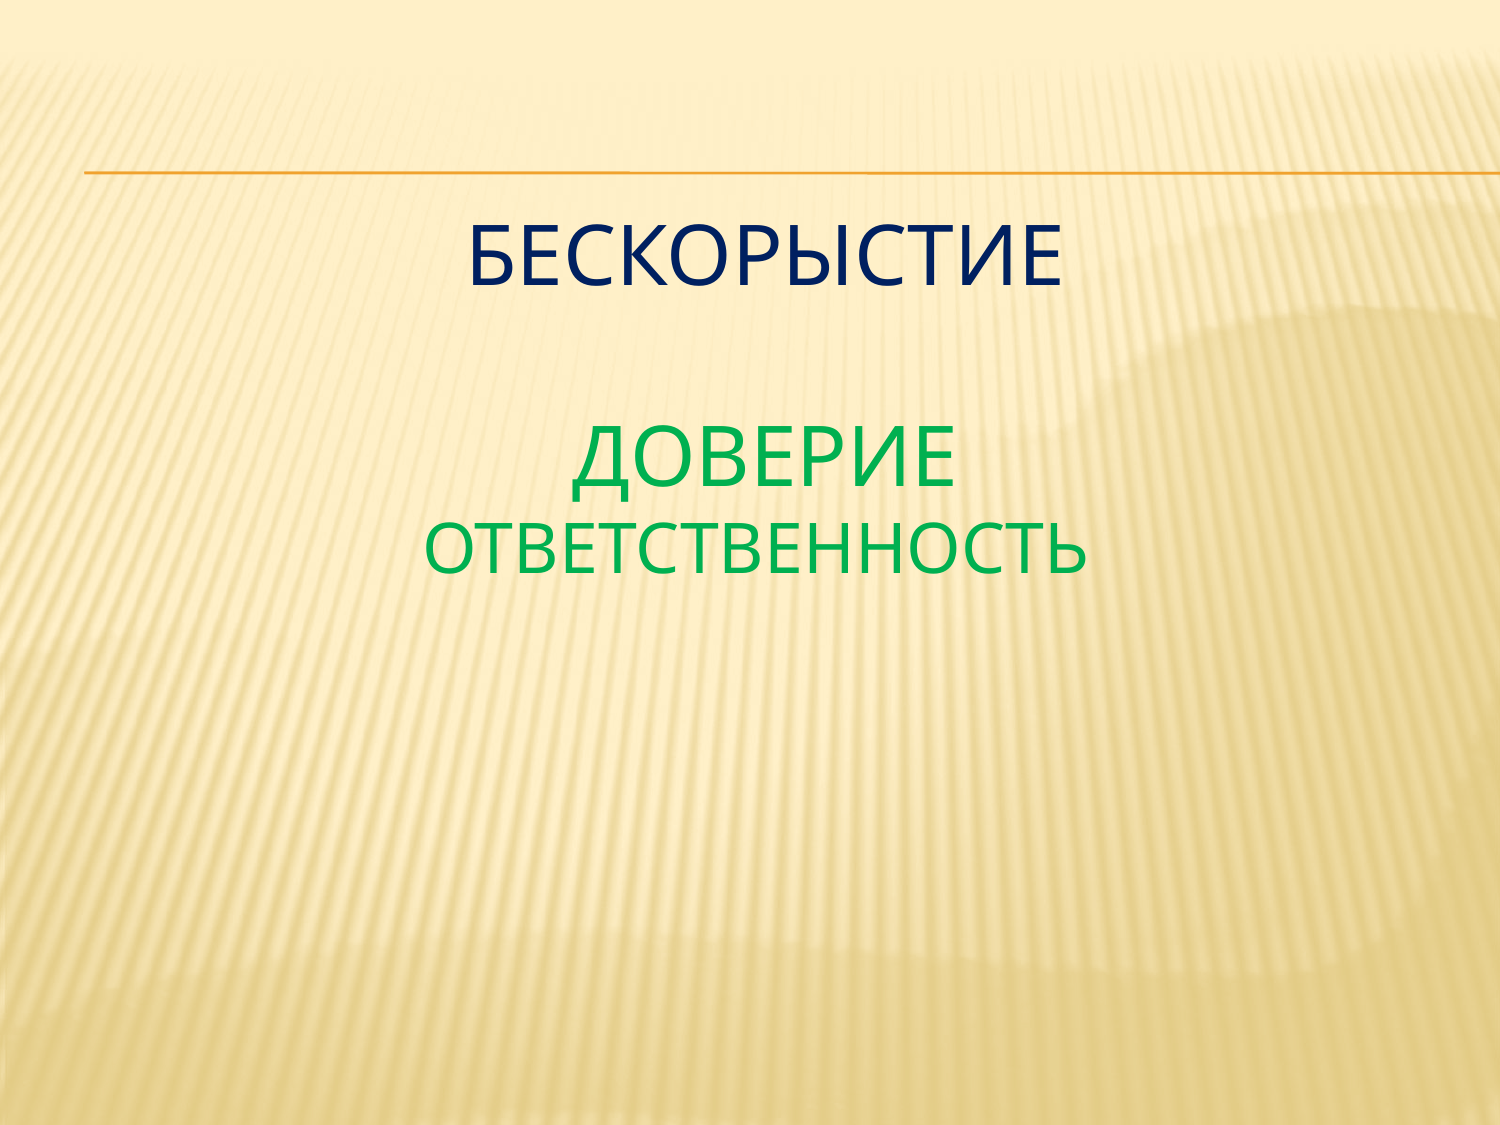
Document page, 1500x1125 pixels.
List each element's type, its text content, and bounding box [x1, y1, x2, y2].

title БЕСКОРЫСТИЕ ДОВЕРИЕ ответственность [53, 90, 1479, 598]
